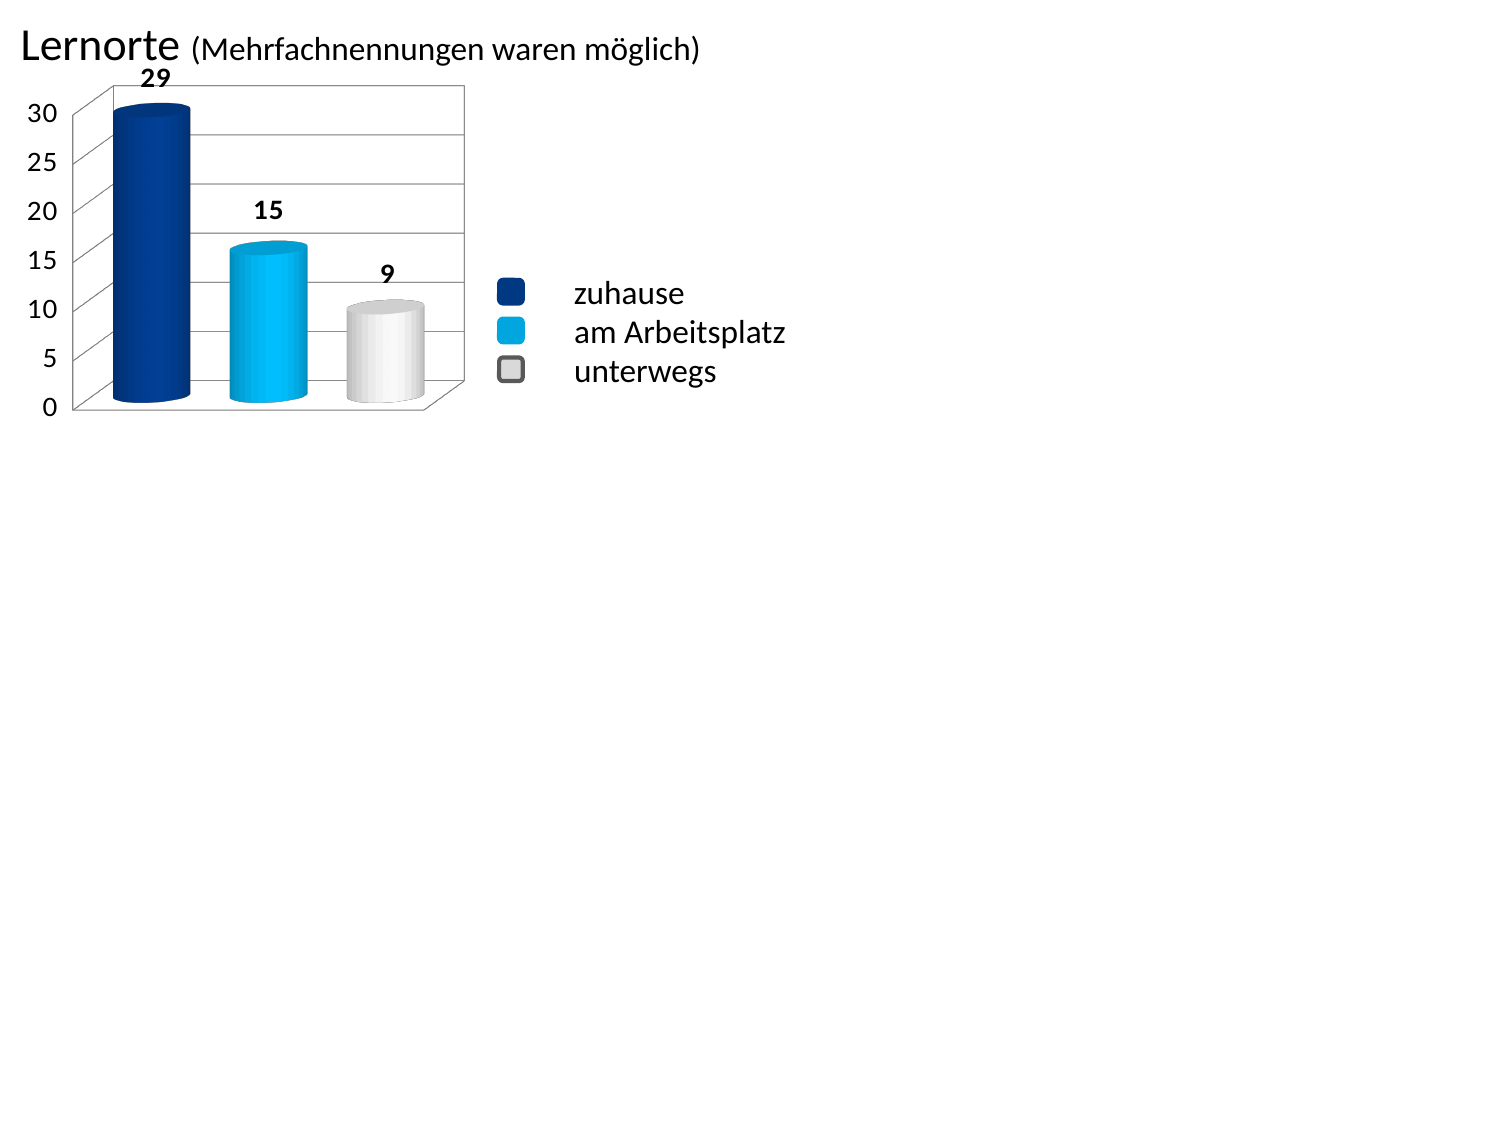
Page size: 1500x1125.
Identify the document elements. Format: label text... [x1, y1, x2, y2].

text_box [498, 263, 701, 302]
chart [17, 66, 475, 433]
text_box Lernorte (Mehrfachnennungen waren möglich) [5, 7, 809, 78]
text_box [498, 302, 803, 359]
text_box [498, 341, 734, 398]
